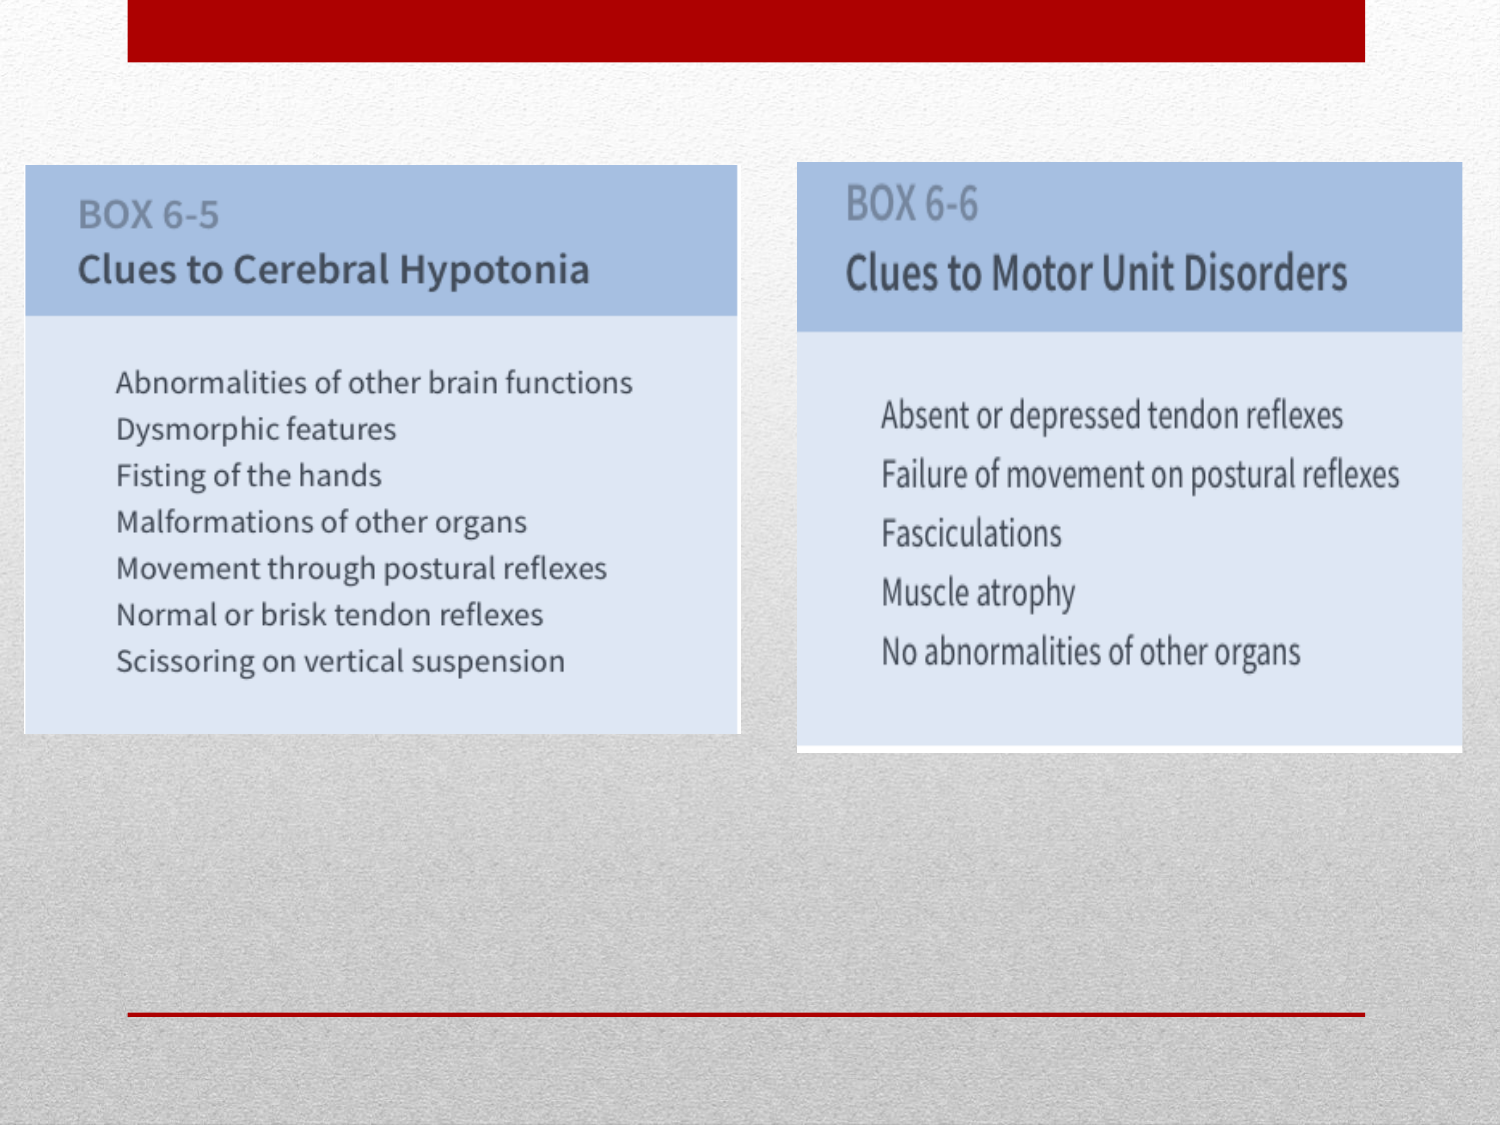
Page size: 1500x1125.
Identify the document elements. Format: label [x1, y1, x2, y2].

picture [0, 0, 1500, 1125]
list [24, 124, 741, 776]
list [789, 162, 1463, 753]
